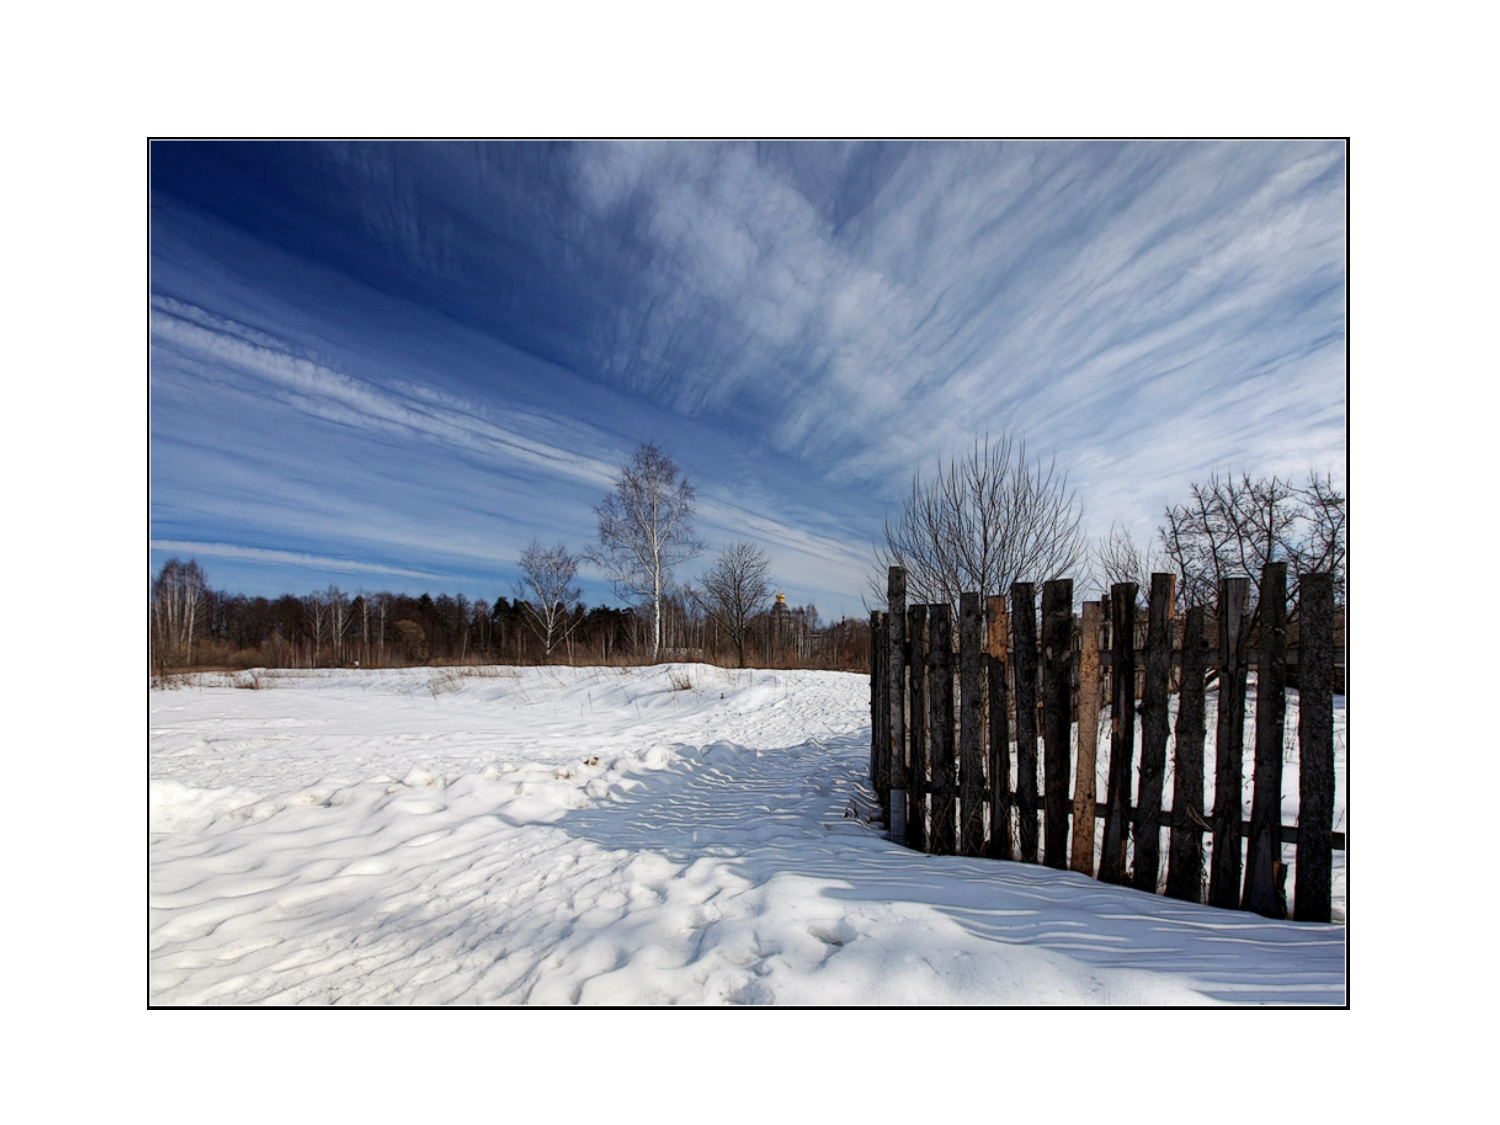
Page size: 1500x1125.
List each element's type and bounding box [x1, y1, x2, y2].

picture [147, 136, 1350, 1010]
